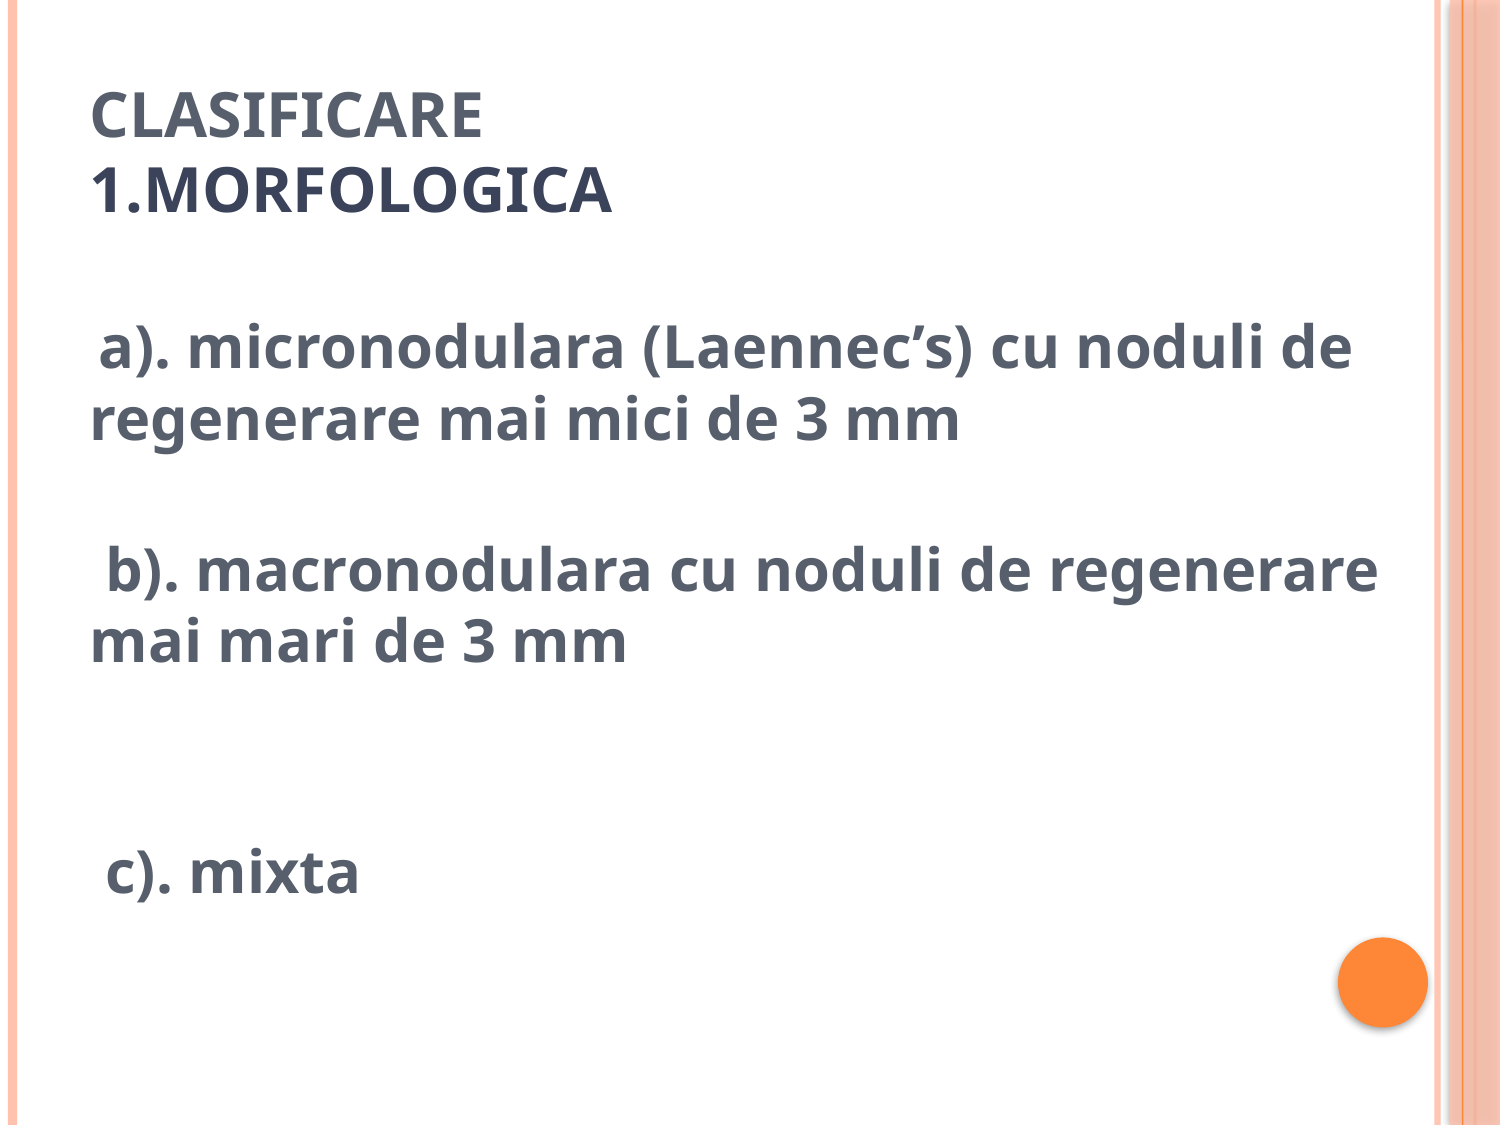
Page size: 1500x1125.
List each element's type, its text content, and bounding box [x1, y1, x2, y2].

title Clasificare 1.Morfologica [75, 45, 1300, 233]
list a). micronodulara (Laennec’s) cu noduli de regenerare mai mici de 3 mm b). macronodulara cu noduli de regenerare mai mari de 3 mm c). mixta [75, 262, 1412, 1062]
